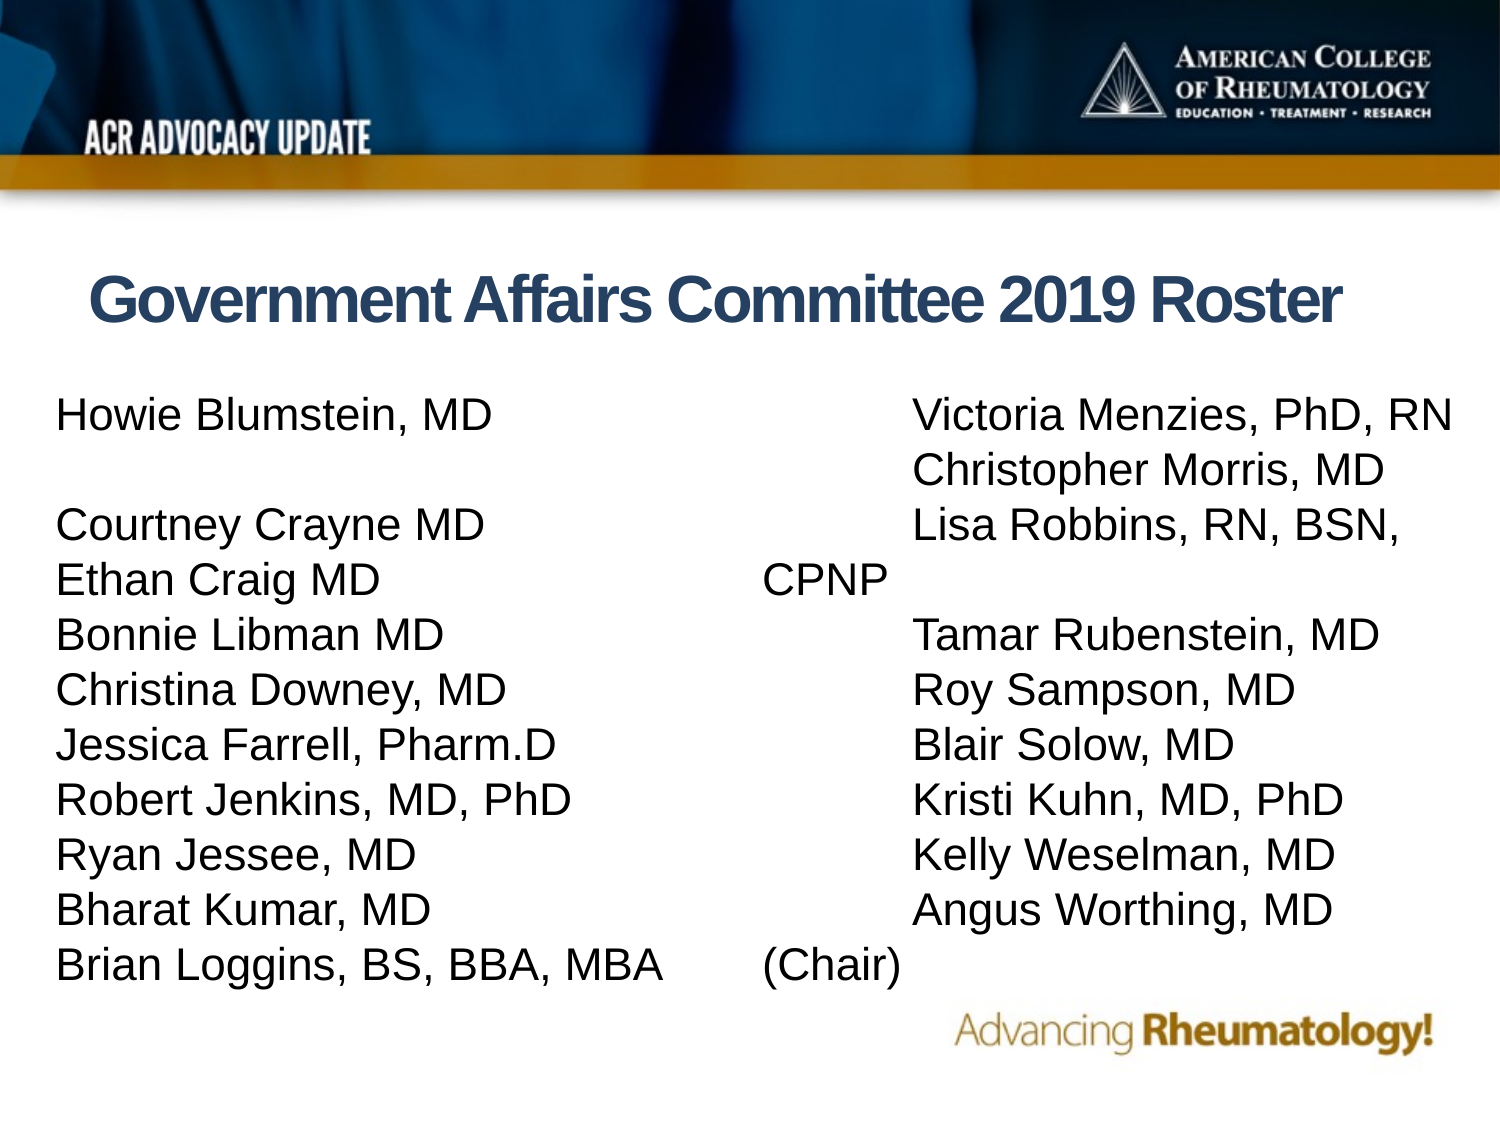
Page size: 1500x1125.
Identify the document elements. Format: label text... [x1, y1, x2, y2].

picture [0, 0, 1500, 1125]
text_box Howie Blumstein, MD Courtney Crayne MD Ethan Craig MD Bonnie Libman MD Christina Downey, MD Jessica Farrell, Pharm.D Robert Jenkins, MD, PhD Ryan Jessee, MD Bharat Kumar, MD Brian Loggins, BS, BBA, MBA Victoria Menzies, PhD, RN Christopher Morris, MD Lisa Robbins, RN, BSN, CPNP Tamar Rubenstein, MD Roy Sampson, MD Blair Solow, MD Kristi Kuhn, MD, PhD Kelly Weselman, MD Angus Worthing, MD (Chair) [40, 377, 1484, 1102]
text_box Government Affairs Committee 2019 Roster [73, 248, 1427, 344]
